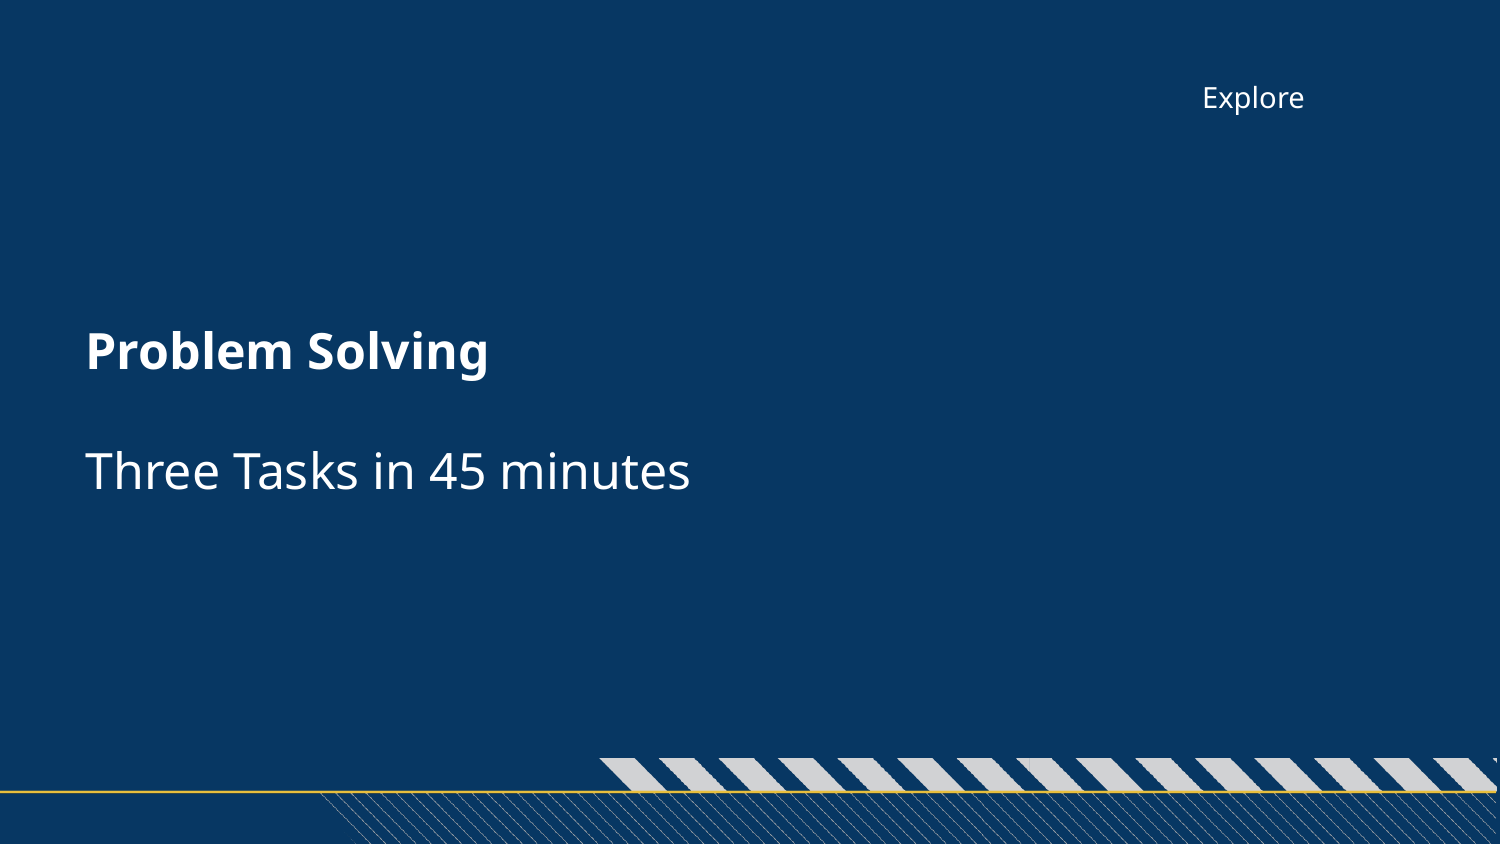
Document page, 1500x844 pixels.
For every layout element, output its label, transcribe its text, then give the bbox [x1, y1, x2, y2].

picture [0, 680, 1497, 844]
text_box Explore [1187, 64, 1450, 164]
text_box Problem Solving Three Tasks in 45 minutes [70, 64, 1362, 690]
